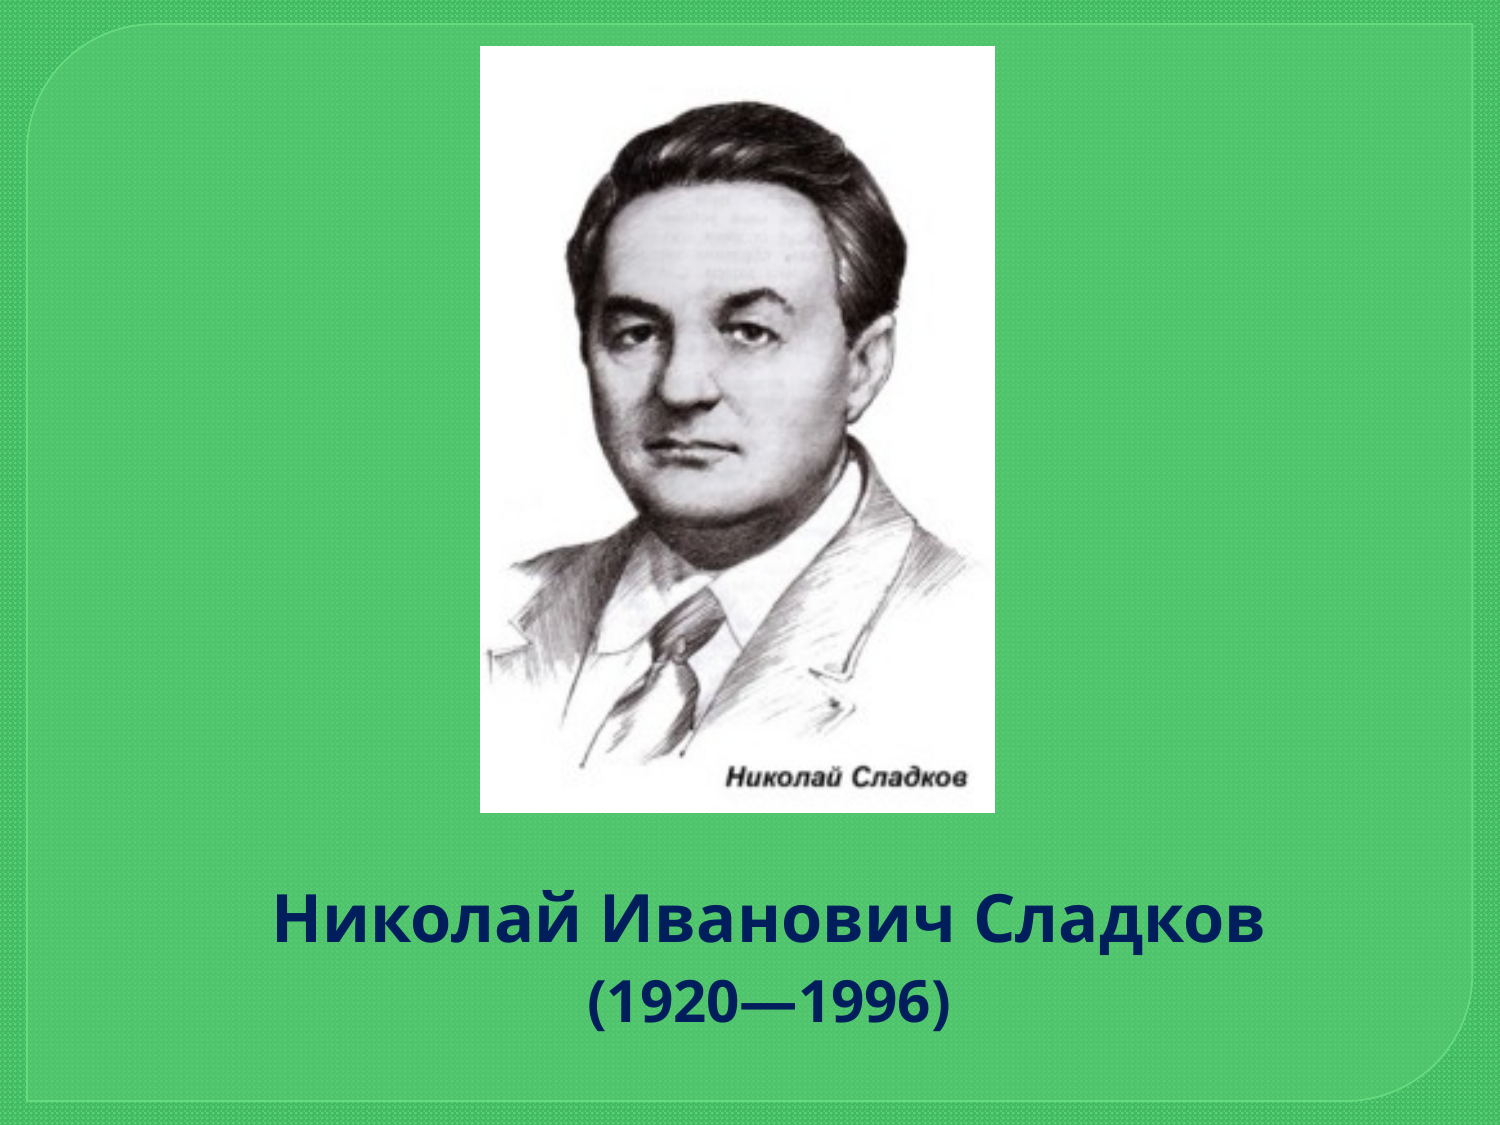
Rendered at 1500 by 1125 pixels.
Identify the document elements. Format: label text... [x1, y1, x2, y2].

title Николай Иванович Сладков (1920—1996) [128, 855, 1418, 1043]
picture [480, 46, 995, 814]
